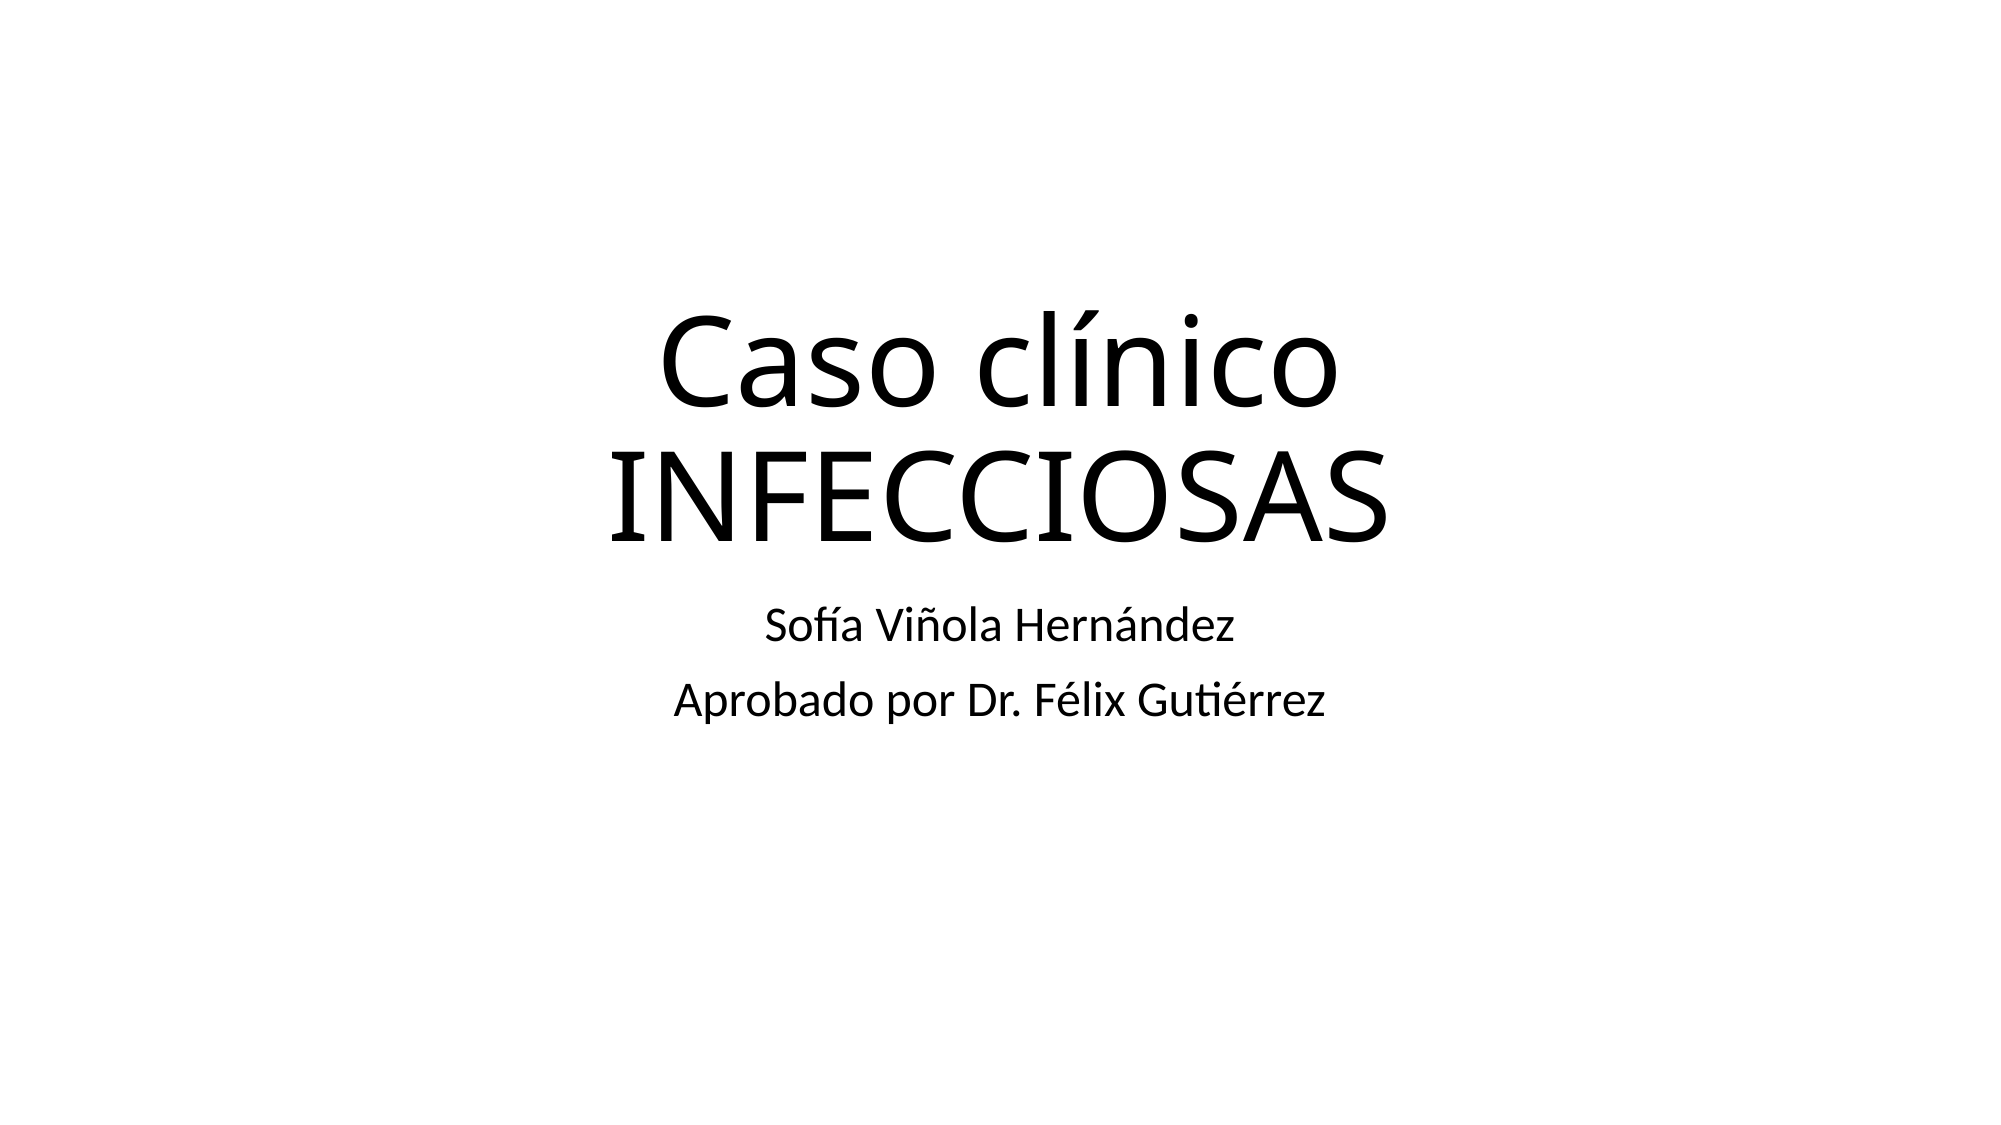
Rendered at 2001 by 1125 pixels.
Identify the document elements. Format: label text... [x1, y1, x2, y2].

subtitle Sofía Viñola Hernández Aprobado por Dr. Félix Gutiérrez [249, 590, 1750, 863]
title Caso clínico INFECCIOSAS [249, 184, 1750, 576]
